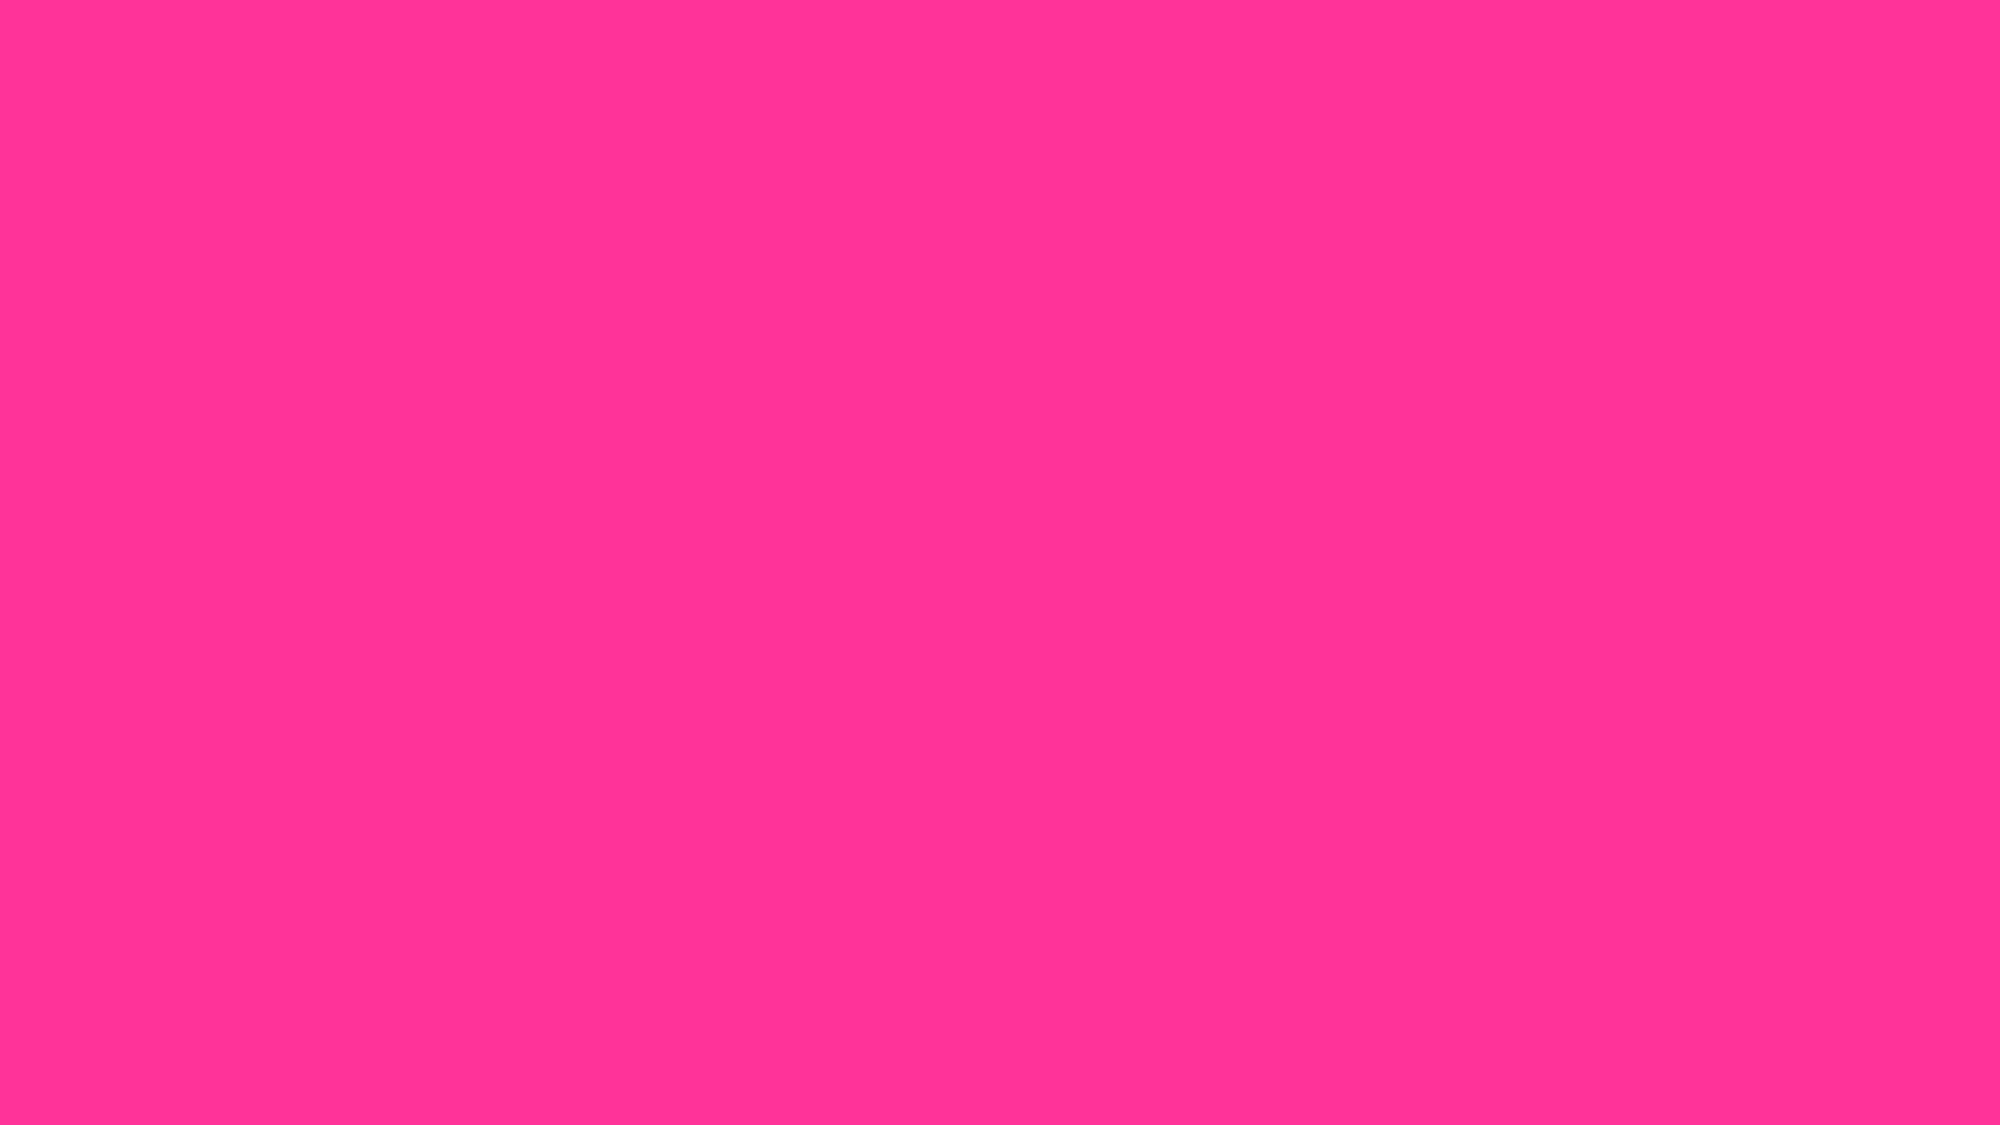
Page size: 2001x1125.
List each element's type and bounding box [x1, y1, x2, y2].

text_box [0, 0, 2000, 1125]
